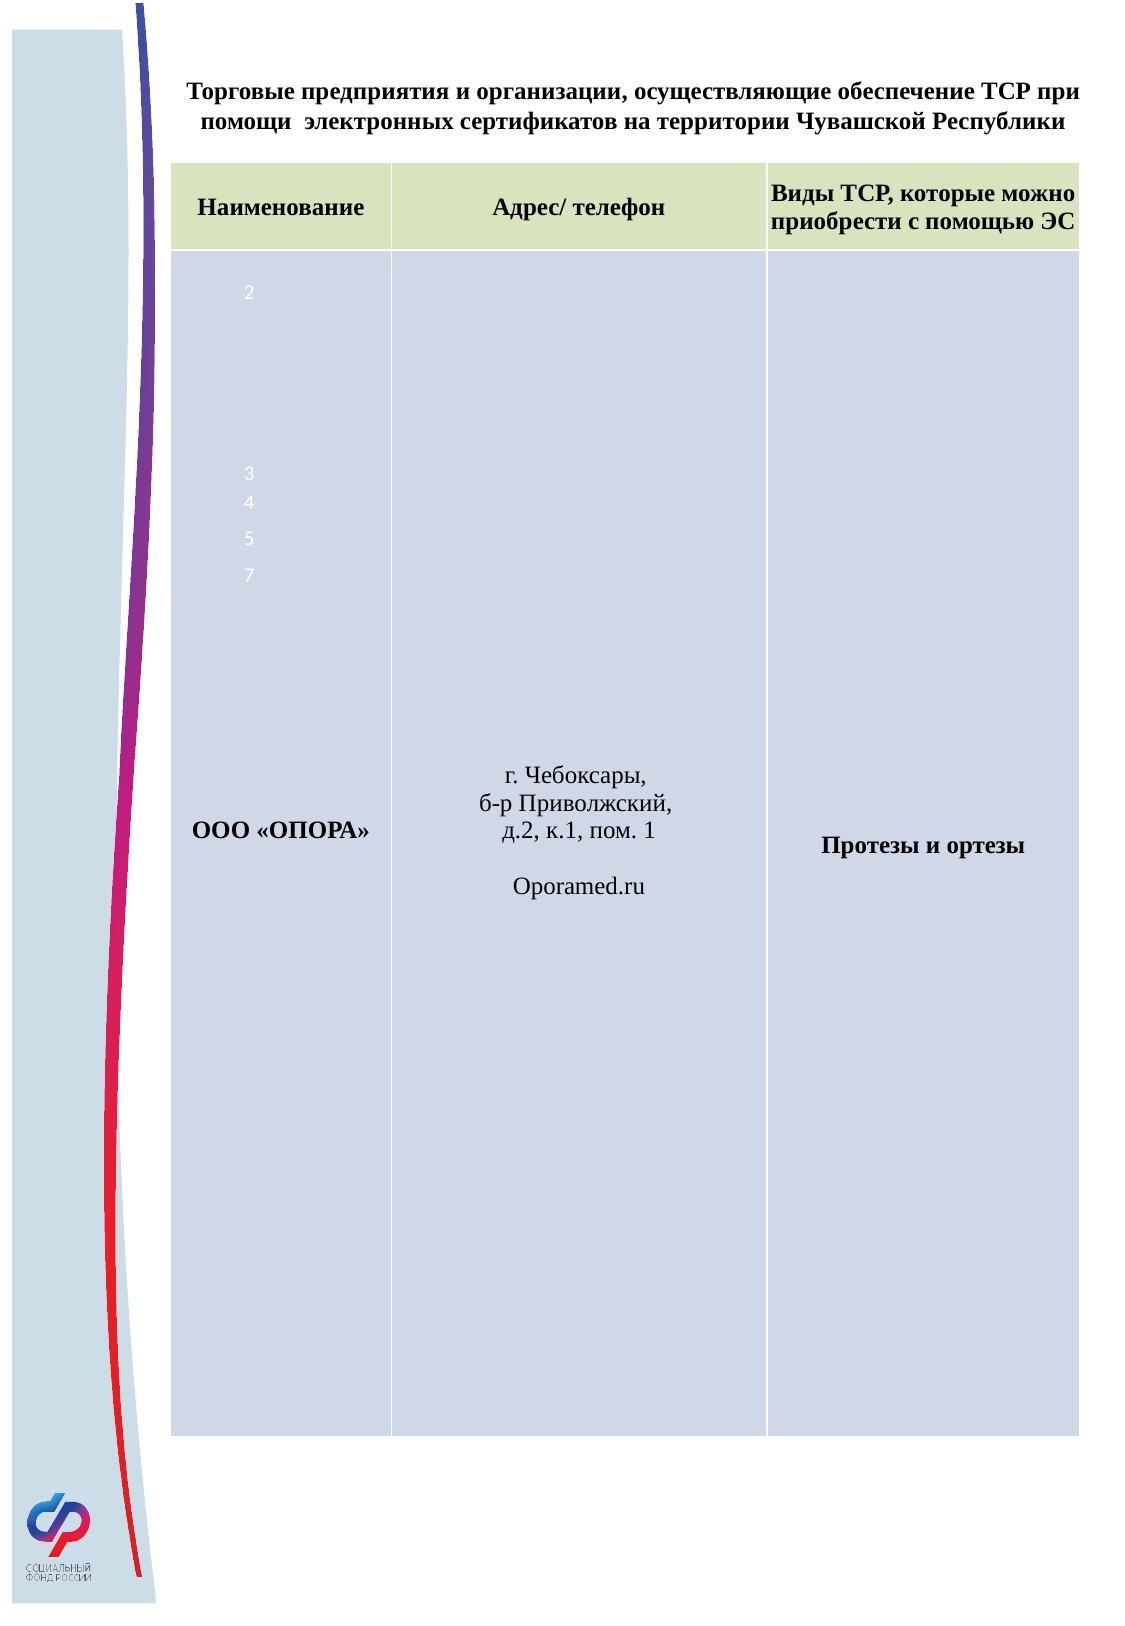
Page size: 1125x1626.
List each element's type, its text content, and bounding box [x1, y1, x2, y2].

table_cell 4 [163, 490, 170, 516]
table_cell 7 [163, 562, 170, 589]
table_cell 1 [163, 251, 170, 278]
table_cell [163, 400, 170, 429]
table_cell г. Чебоксары, б-р Приволжский, д.2, к.1, пом. 1 Oporamed.ru [392, 251, 766, 1436]
text_box [11, 29, 157, 1604]
table_cell [163, 621, 170, 1436]
picture [103, 2, 155, 1578]
table_cell 2 [163, 280, 170, 307]
table_cell 3 [163, 461, 170, 488]
table_cell 5 [163, 518, 170, 560]
table_cell [163, 430, 170, 459]
table_header Адрес/ телефон [392, 163, 766, 249]
table_cell Протезы и ортезы [768, 251, 1079, 1436]
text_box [26, 1493, 91, 1582]
table_header Виды ТСР, которые можно приобрести с помощью ЭС [768, 163, 1079, 249]
text_box Торговые предприятия и организации, осуществляющие обеспечение ТСР при помощи электронных сертификатов на территории Чувашской Республики [163, 67, 1112, 142]
table_header Наименование [171, 163, 391, 249]
table_cell [163, 591, 170, 619]
table_cell [163, 339, 170, 368]
table_cell ООО «ОПОРА» [171, 251, 391, 1436]
table_header № [163, 163, 170, 249]
table_cell [163, 369, 170, 398]
table_cell [163, 308, 170, 337]
